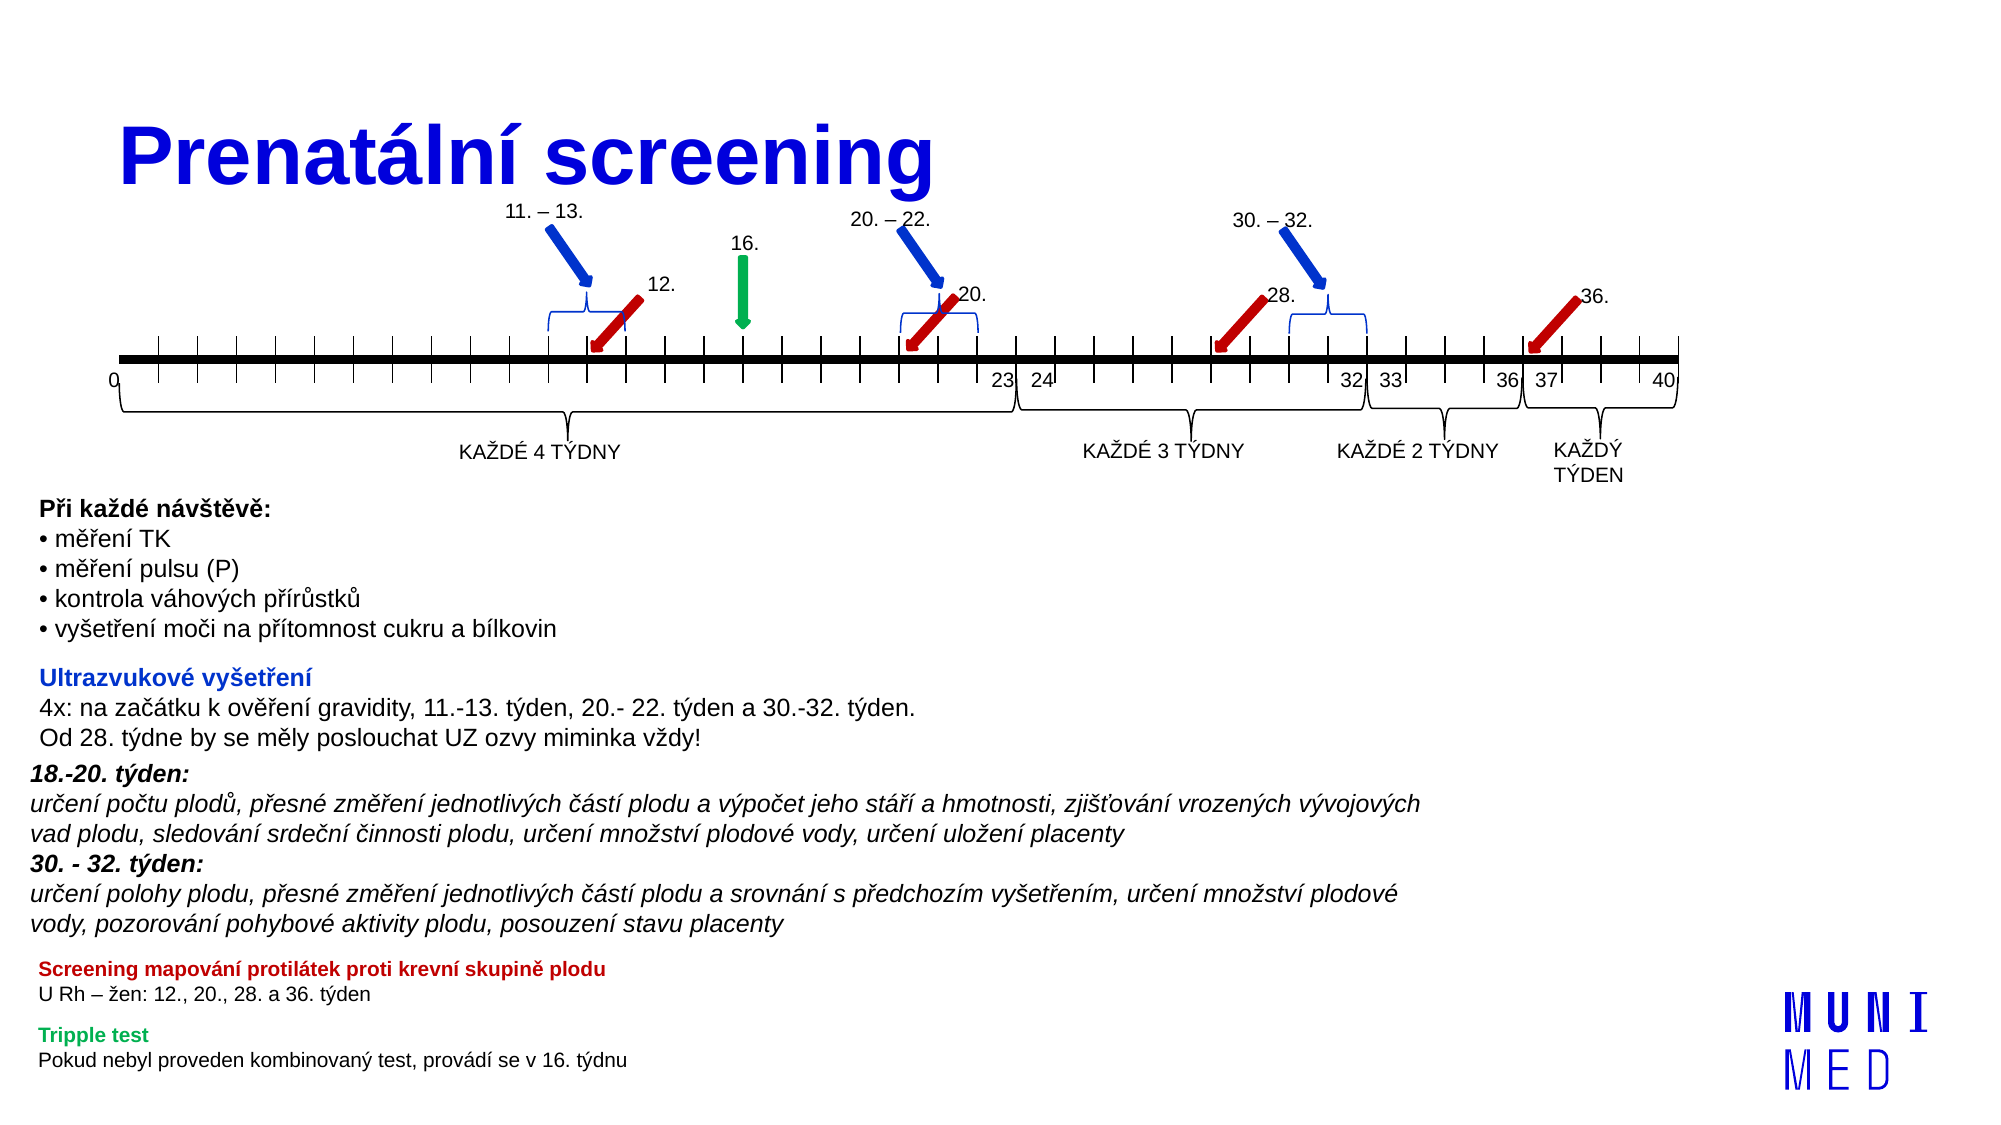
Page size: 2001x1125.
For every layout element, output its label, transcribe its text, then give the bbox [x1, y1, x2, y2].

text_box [15, 190, 1519, 948]
title Prenatální screening [118, 118, 1883, 193]
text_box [1637, 335, 1692, 496]
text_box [23, 956, 1306, 1080]
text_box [1309, 263, 1630, 1014]
